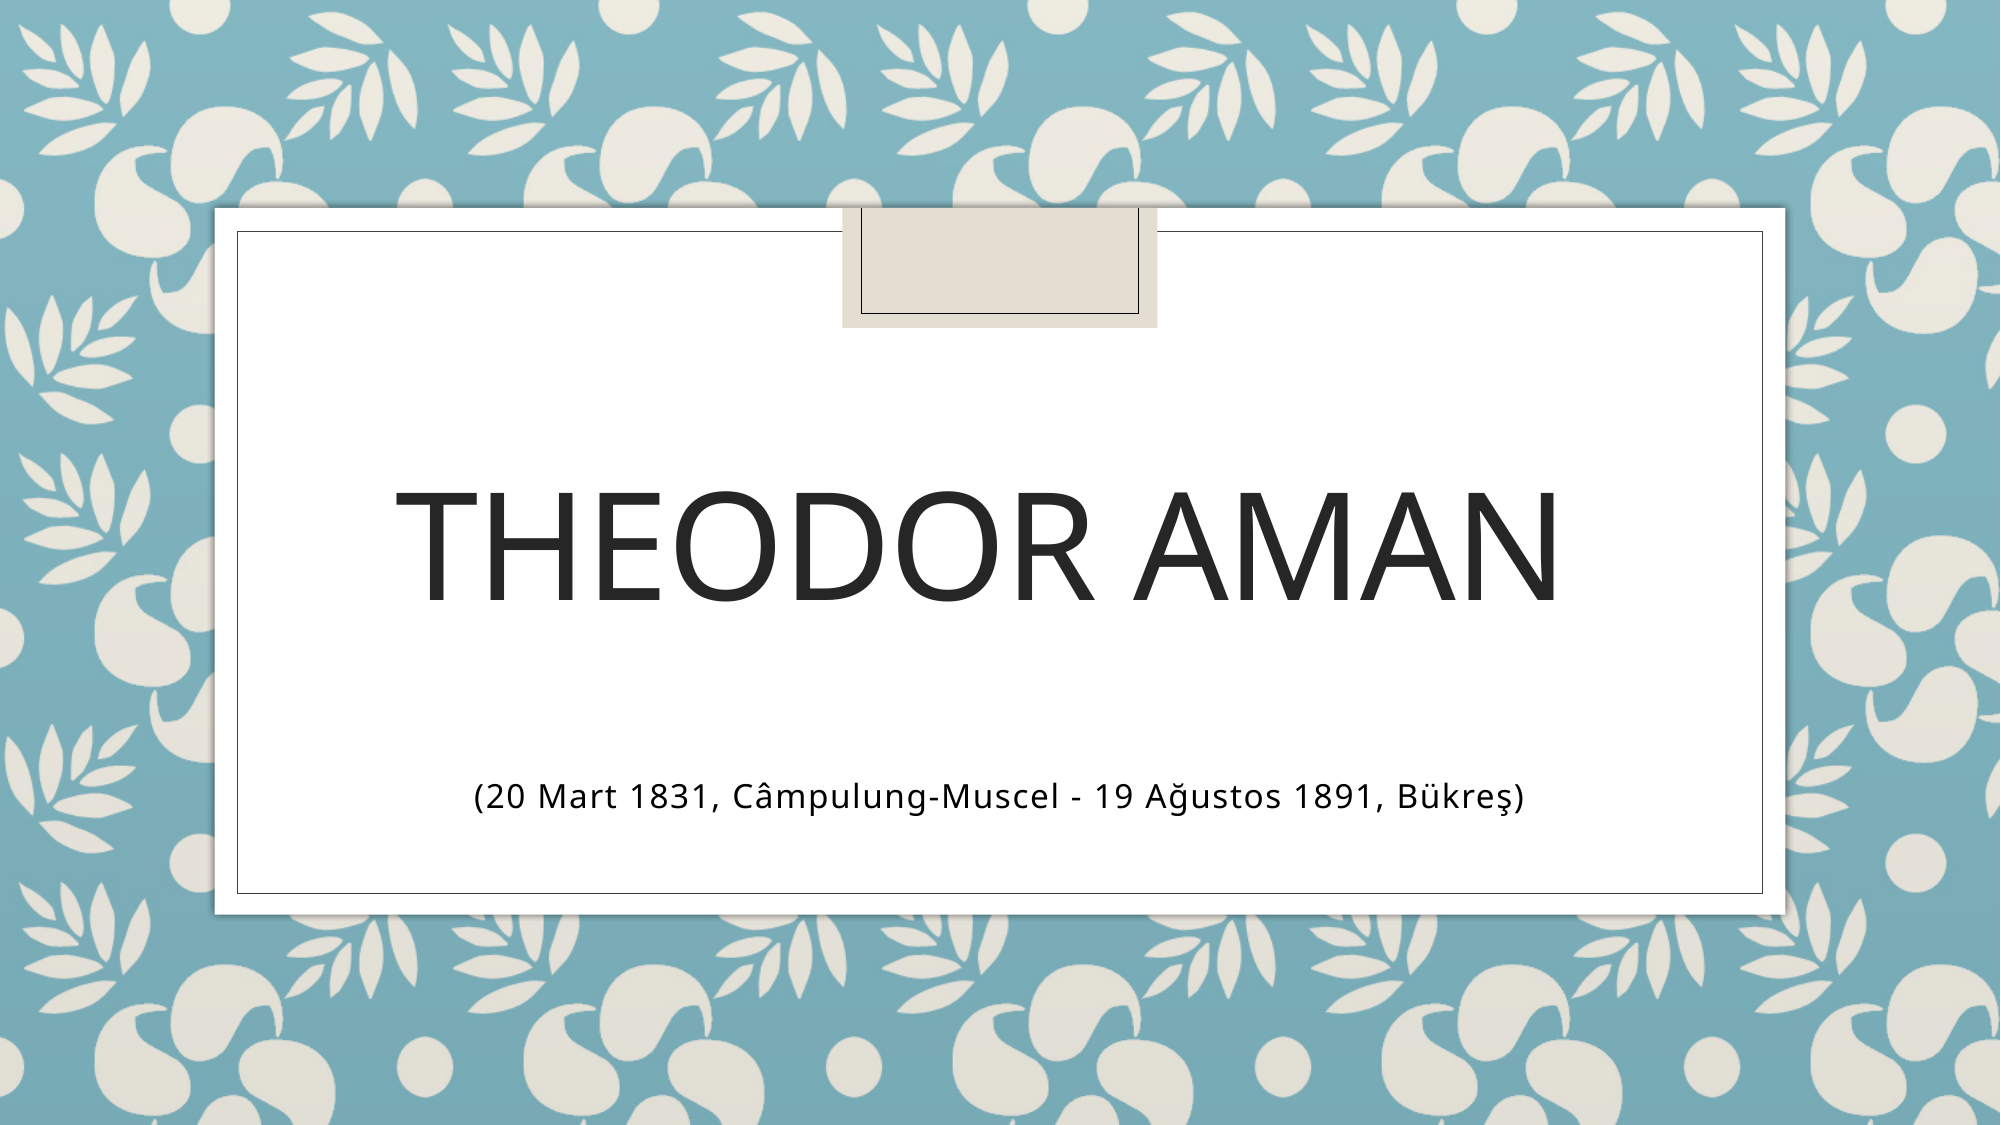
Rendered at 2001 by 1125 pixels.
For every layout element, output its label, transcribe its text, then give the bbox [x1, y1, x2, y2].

subtitle (20 Mart 1831, Câmpulung-Muscel - 19 Ağustos 1891, Bükreş) [256, 768, 1745, 844]
title Theodor Aman [256, 343, 1744, 768]
